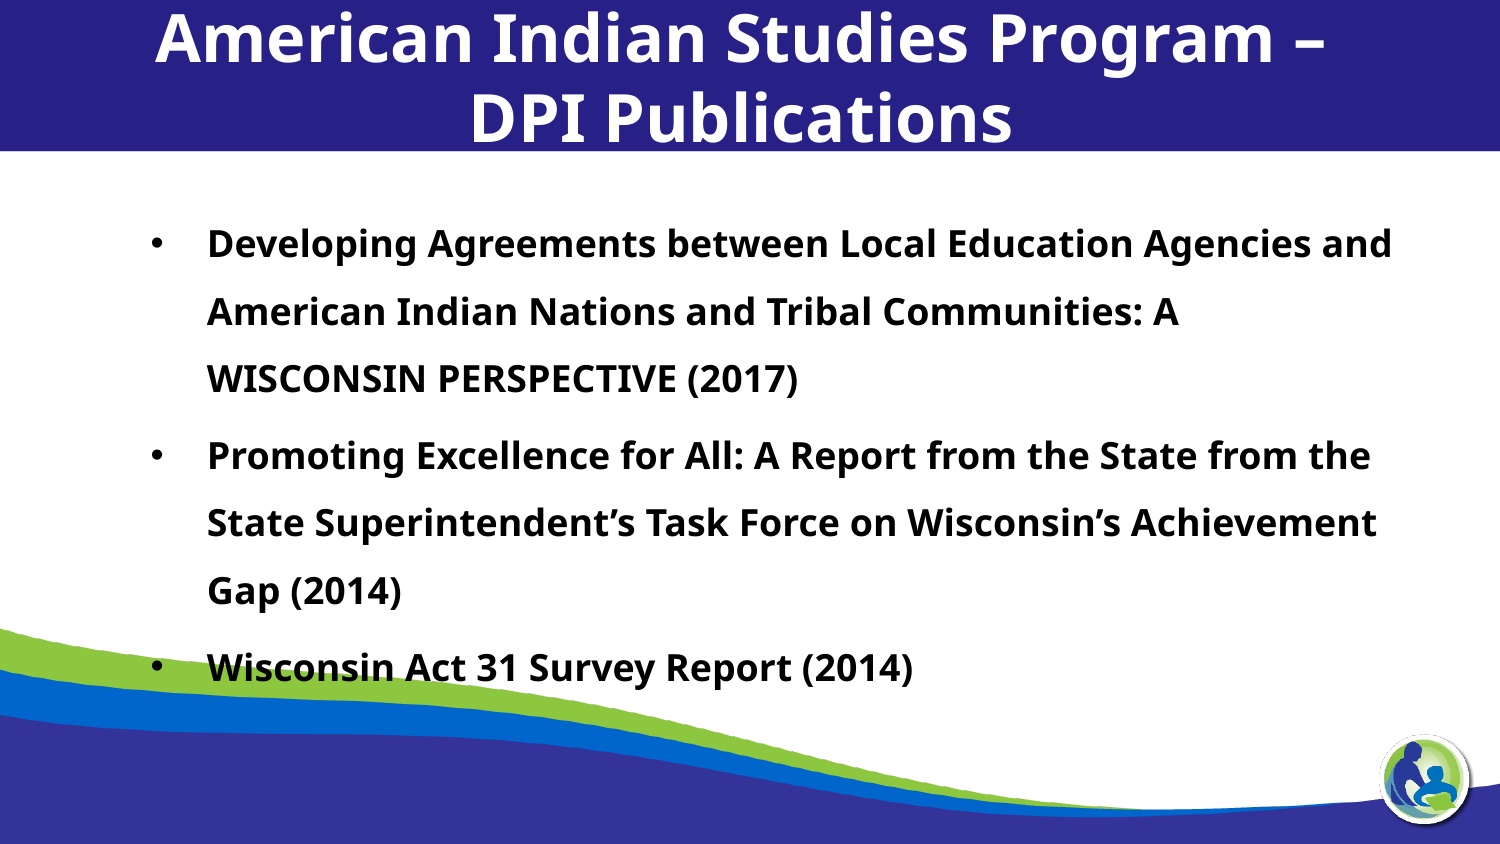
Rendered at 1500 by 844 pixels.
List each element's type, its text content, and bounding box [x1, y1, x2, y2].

list Developing Agreements between Local Education Agencies and American Indian Nations and Tribal Communities: A WISCONSIN PERSPECTIVE (2017) Promoting Excellence for All: A Report from the State from the State Superintendent’s Task Force on Wisconsin’s Achievement Gap (2014) Wisconsin Act 31 Survey Report (2014) [135, 190, 1419, 717]
picture [0, 608, 1500, 844]
list American Indian Studies Program – DPI Publications [0, 0, 1500, 152]
